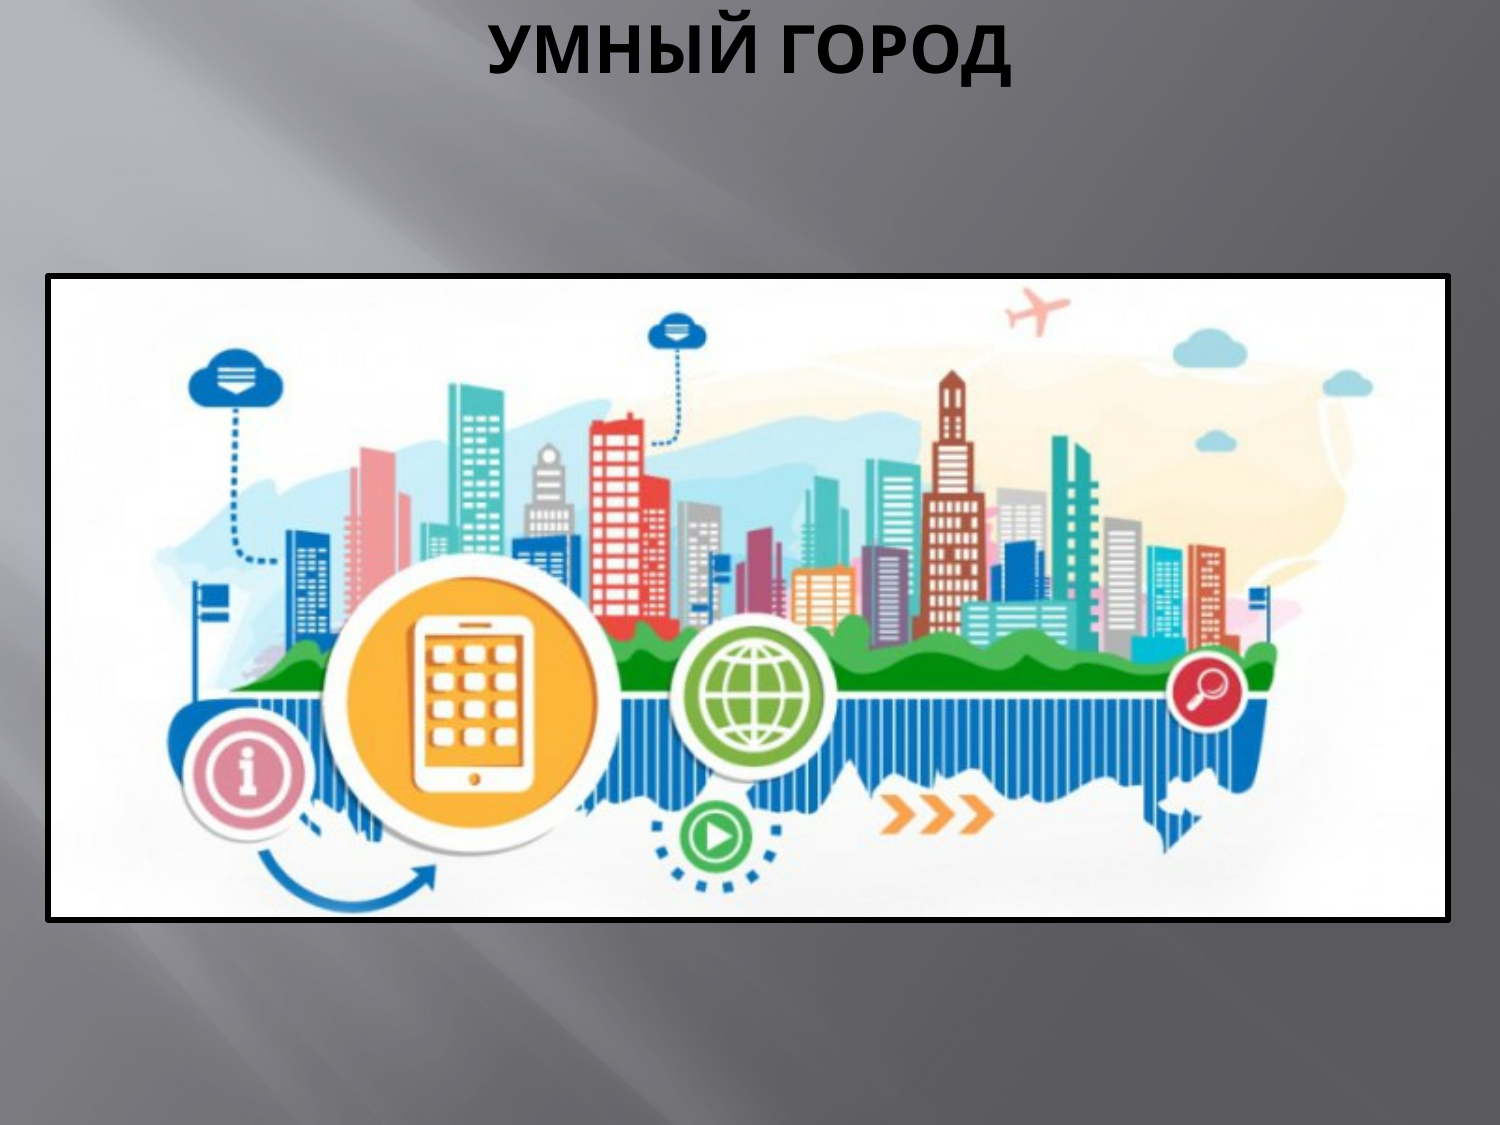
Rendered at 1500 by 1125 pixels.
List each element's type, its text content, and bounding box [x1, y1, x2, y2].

text_box УМНЫЙ ГОРОД [0, 0, 1500, 95]
picture [50, 278, 1446, 918]
